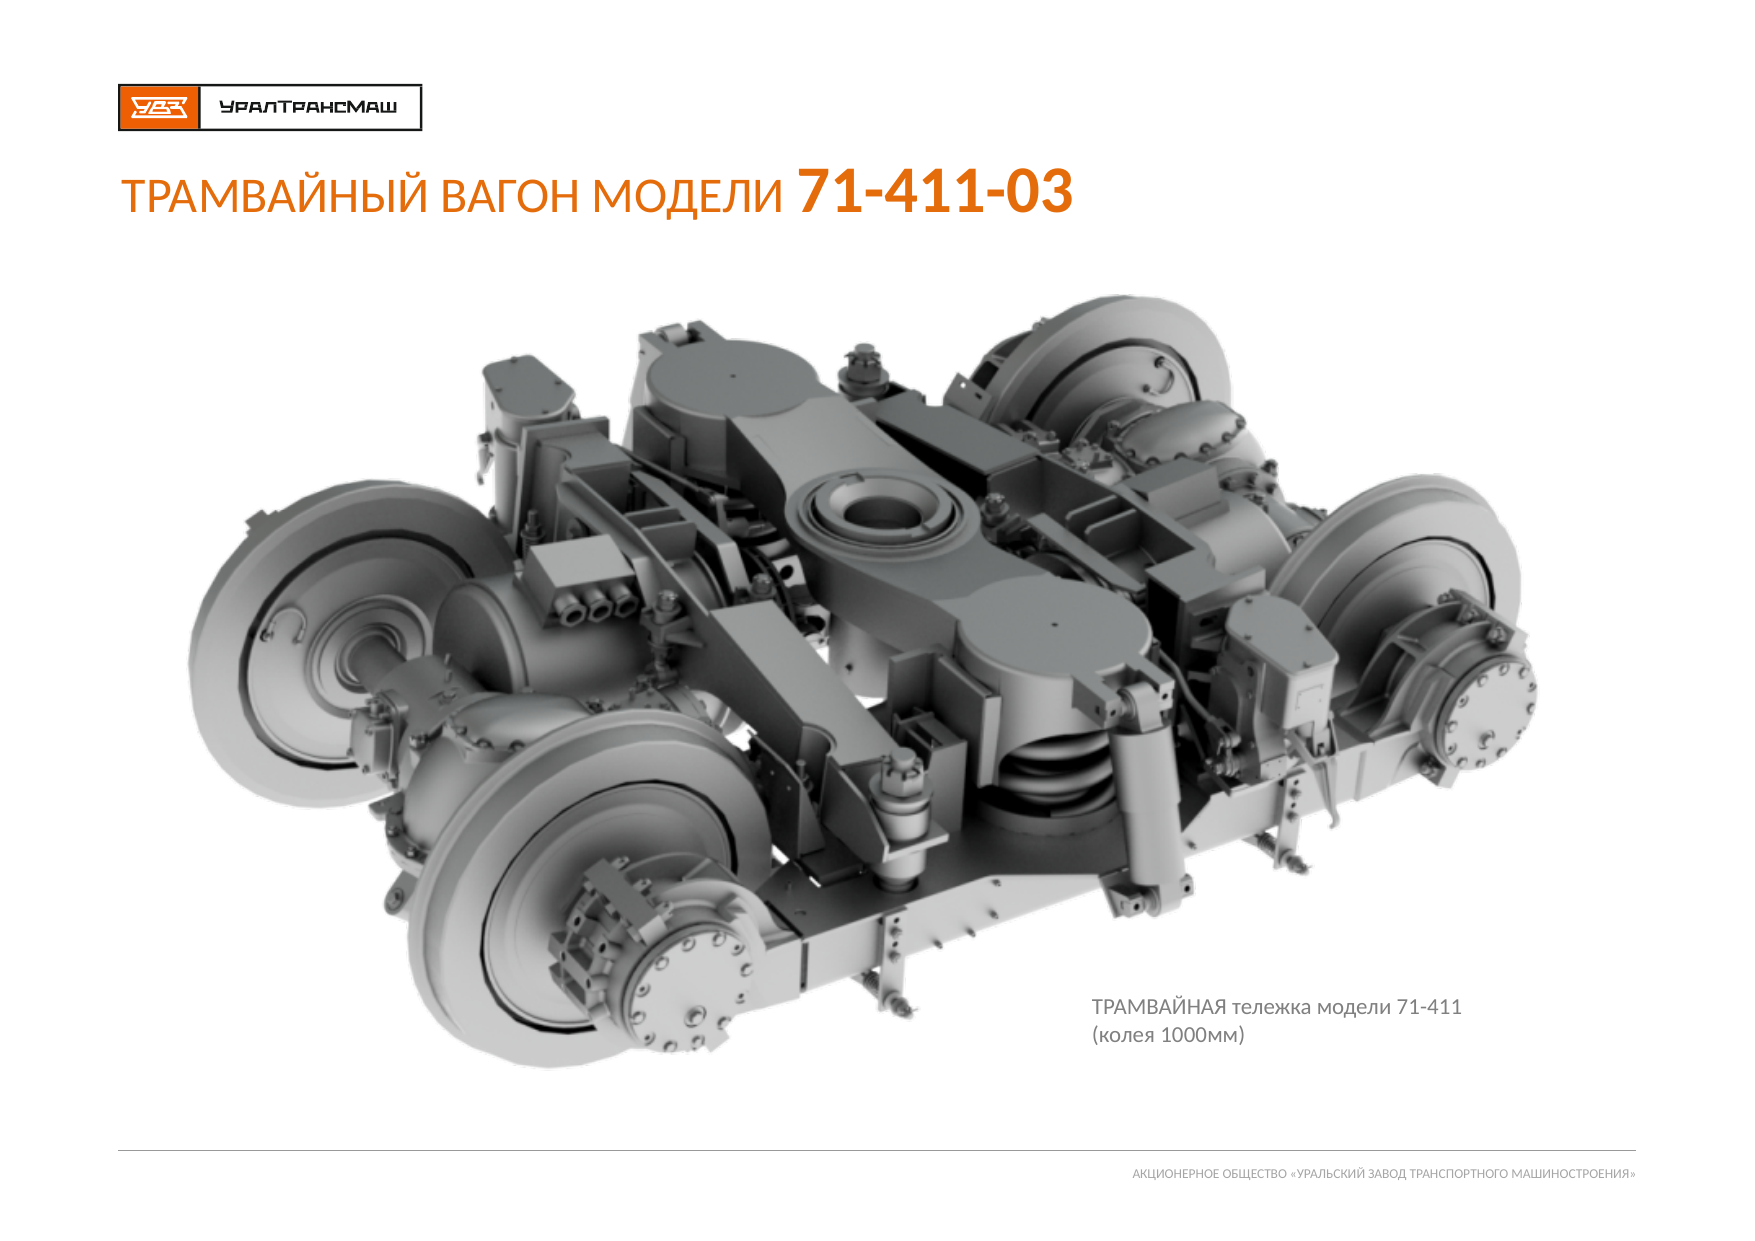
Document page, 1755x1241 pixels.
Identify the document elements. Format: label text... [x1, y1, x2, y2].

picture [131, 266, 1637, 1121]
text_box АКЦИОНЕРНОЕ ОБЩЕСТВО «УРАЛЬСКИЙ ЗАВОД ТРАНСПОРТНОГО МАШИНОСТРОЕНИЯ» [1002, 1157, 1653, 1189]
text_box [117, 83, 423, 132]
text_box ТРАМВАЙНЫЙ ВАГОН МОДЕЛИ 71-411-03 [107, 138, 1089, 294]
